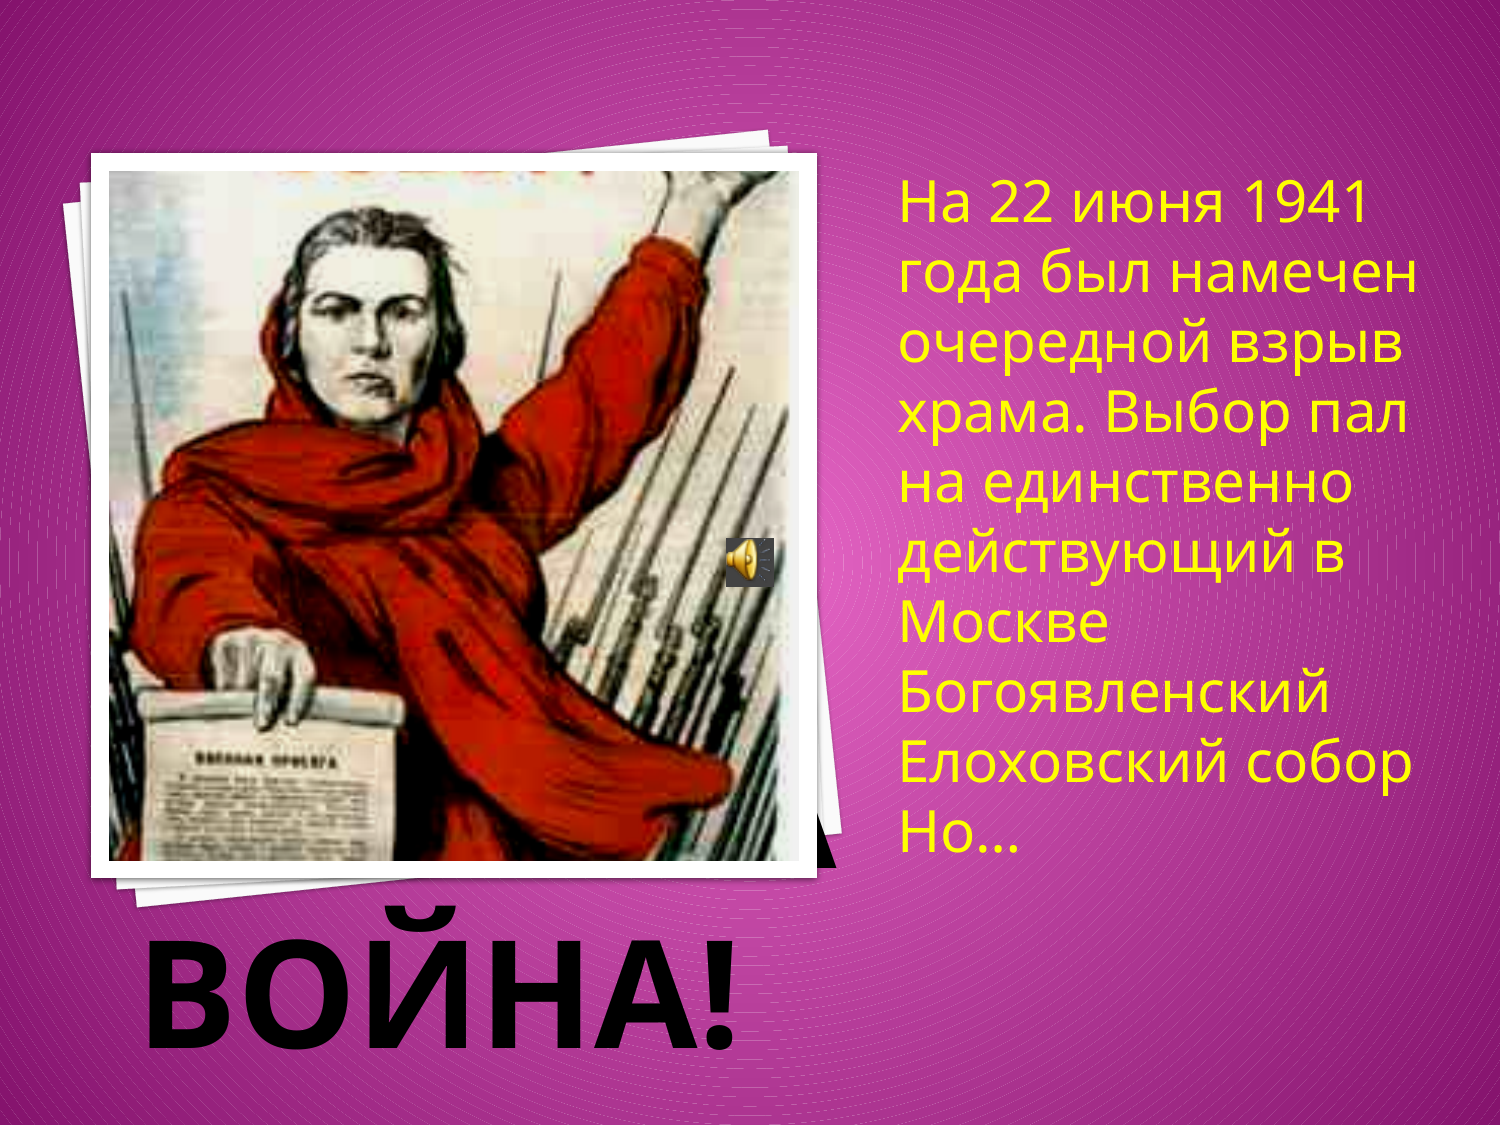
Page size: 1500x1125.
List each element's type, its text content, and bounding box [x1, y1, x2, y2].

title Грянула война! [128, 949, 1447, 1079]
list На 22 июня 1941 года был намечен очередной взрыв храма. Выбор пал на единственно действующий в Москве Богоявленский Елоховский собор Но… [884, 164, 1447, 610]
picture [108, 170, 800, 862]
